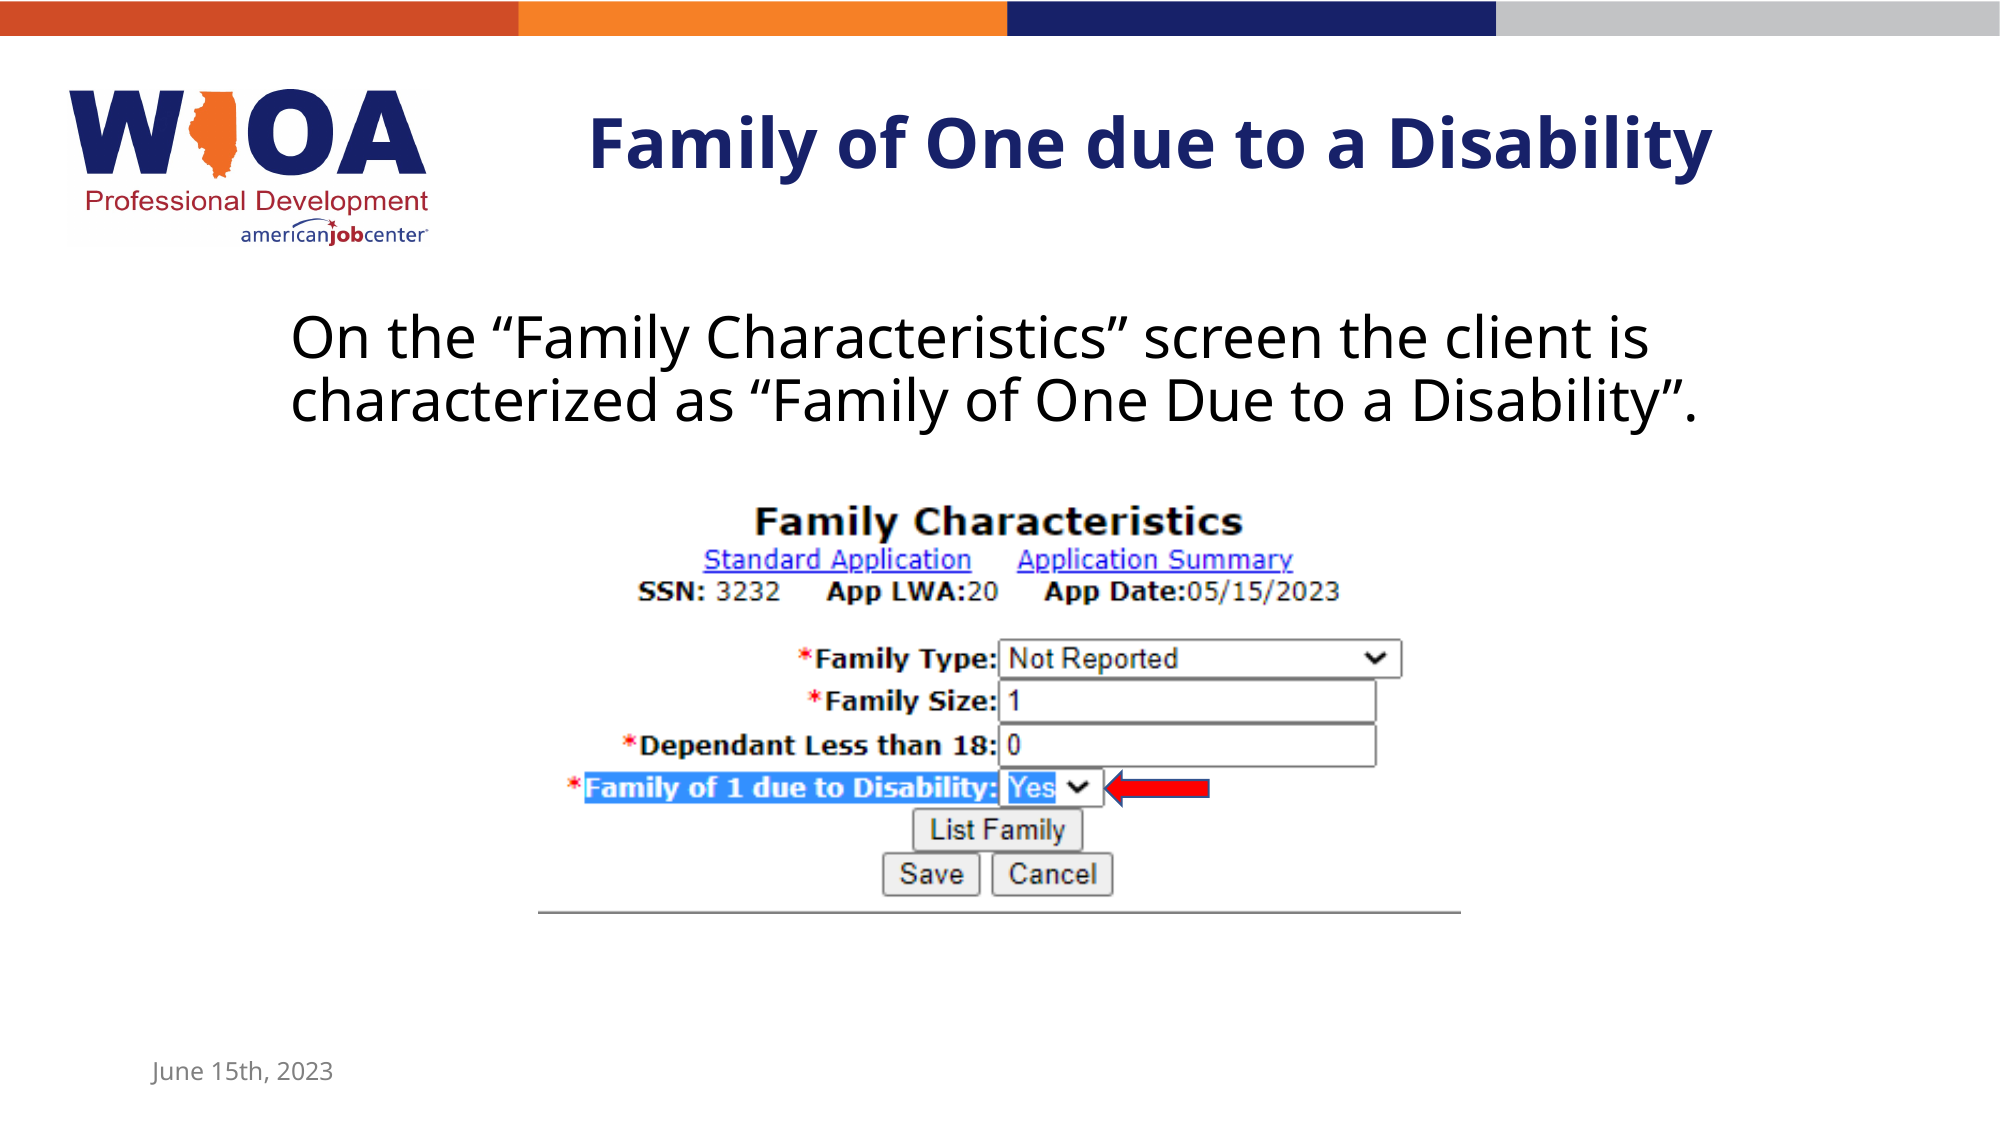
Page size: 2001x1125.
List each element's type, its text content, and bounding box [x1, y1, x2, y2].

picture [0, 0, 2000, 1125]
footer June 15th, 2023 [137, 1042, 1338, 1103]
list On the “Family Characteristics” screen the client is characterized as “Family of One Due to a Disability”. [275, 300, 1863, 1014]
title Family of One due to a Disability [486, 100, 1817, 193]
